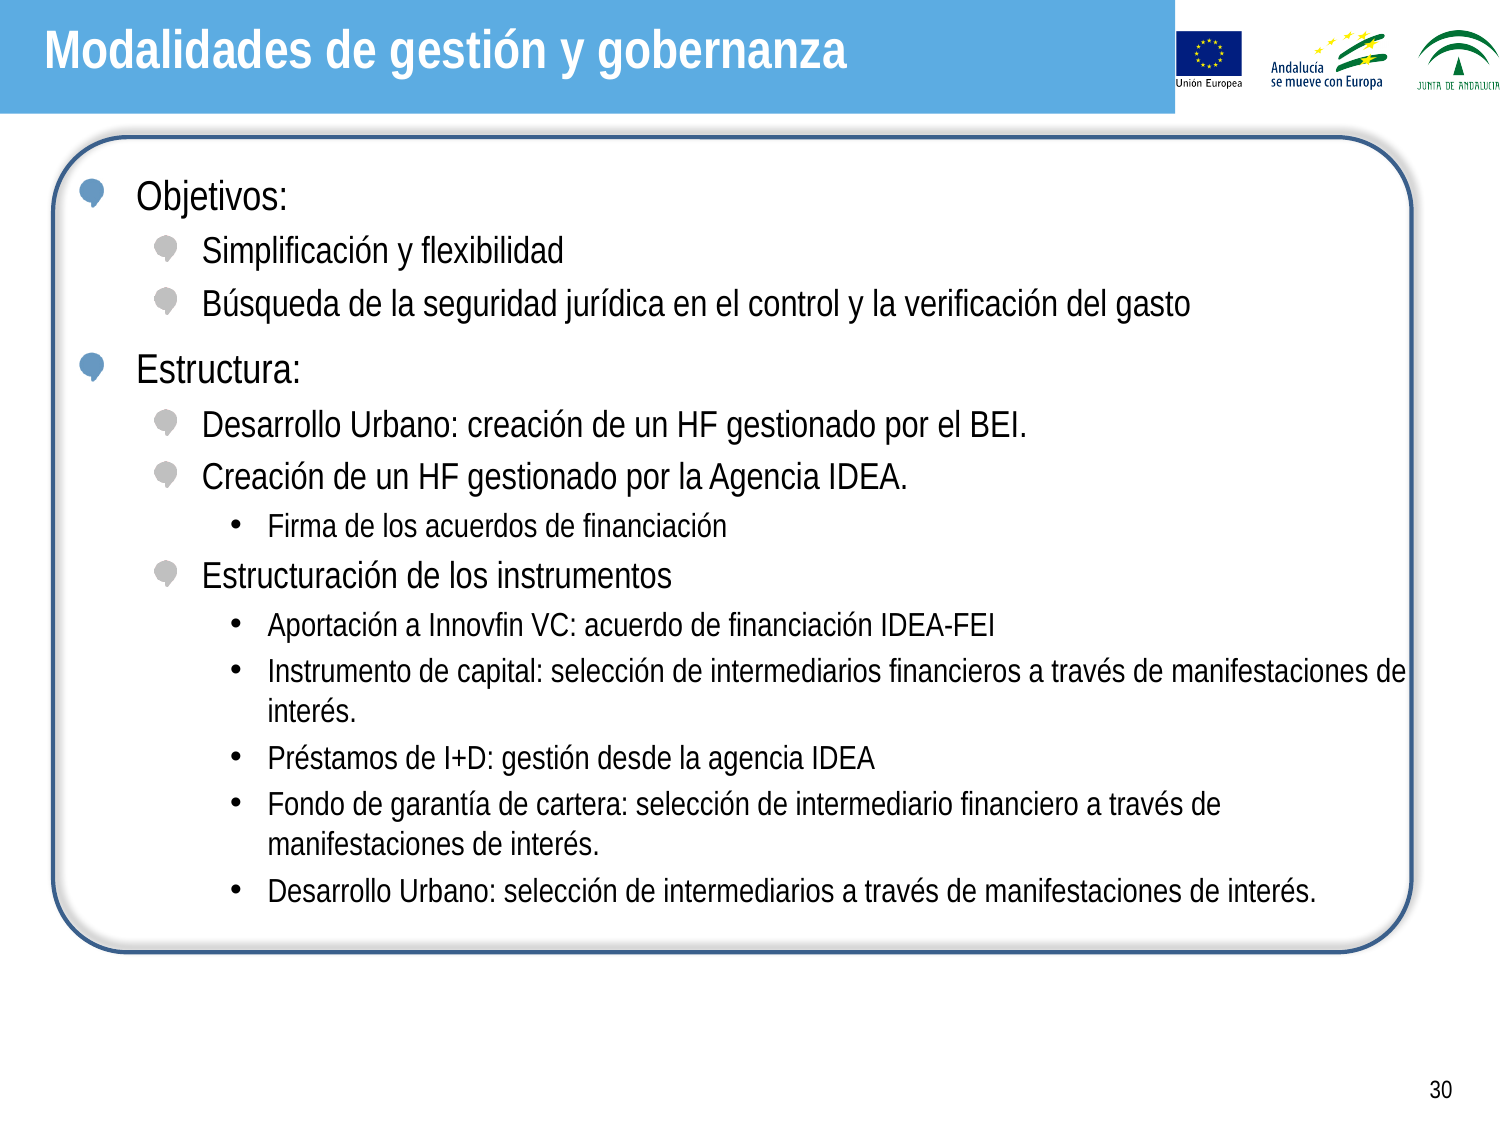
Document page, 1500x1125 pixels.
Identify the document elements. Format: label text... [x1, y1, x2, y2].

list Modalidades de gestión y gobernanza [29, 7, 1080, 102]
list Objetivos: Simplificación y flexibilidad Búsqueda de la seguridad jurídica en el control y la verificación del gasto Estructura: Desarrollo Urbano: creación de un HF gestionado por el BEI. Creación de un HF gestionado por la Agencia IDEA. Firma de los acuerdos de financiación Estructuración de los instrumentos Aportación a Innovfin VC: acuerdo de financiación IDEA-FEI Instrumento de capital: selección de intermediarios financieros a través de manifestaciones de interés. Préstamos de I+D: gestión desde la agencia IDEA Fondo de garantía de cartera: selección de intermediario financiero a través de manifestaciones de interés. Desarrollo Urbano: selección de intermediarios a través de manifestaciones de interés. [64, 160, 1425, 1044]
text_box [50, 135, 1414, 955]
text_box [1174, 30, 1500, 91]
